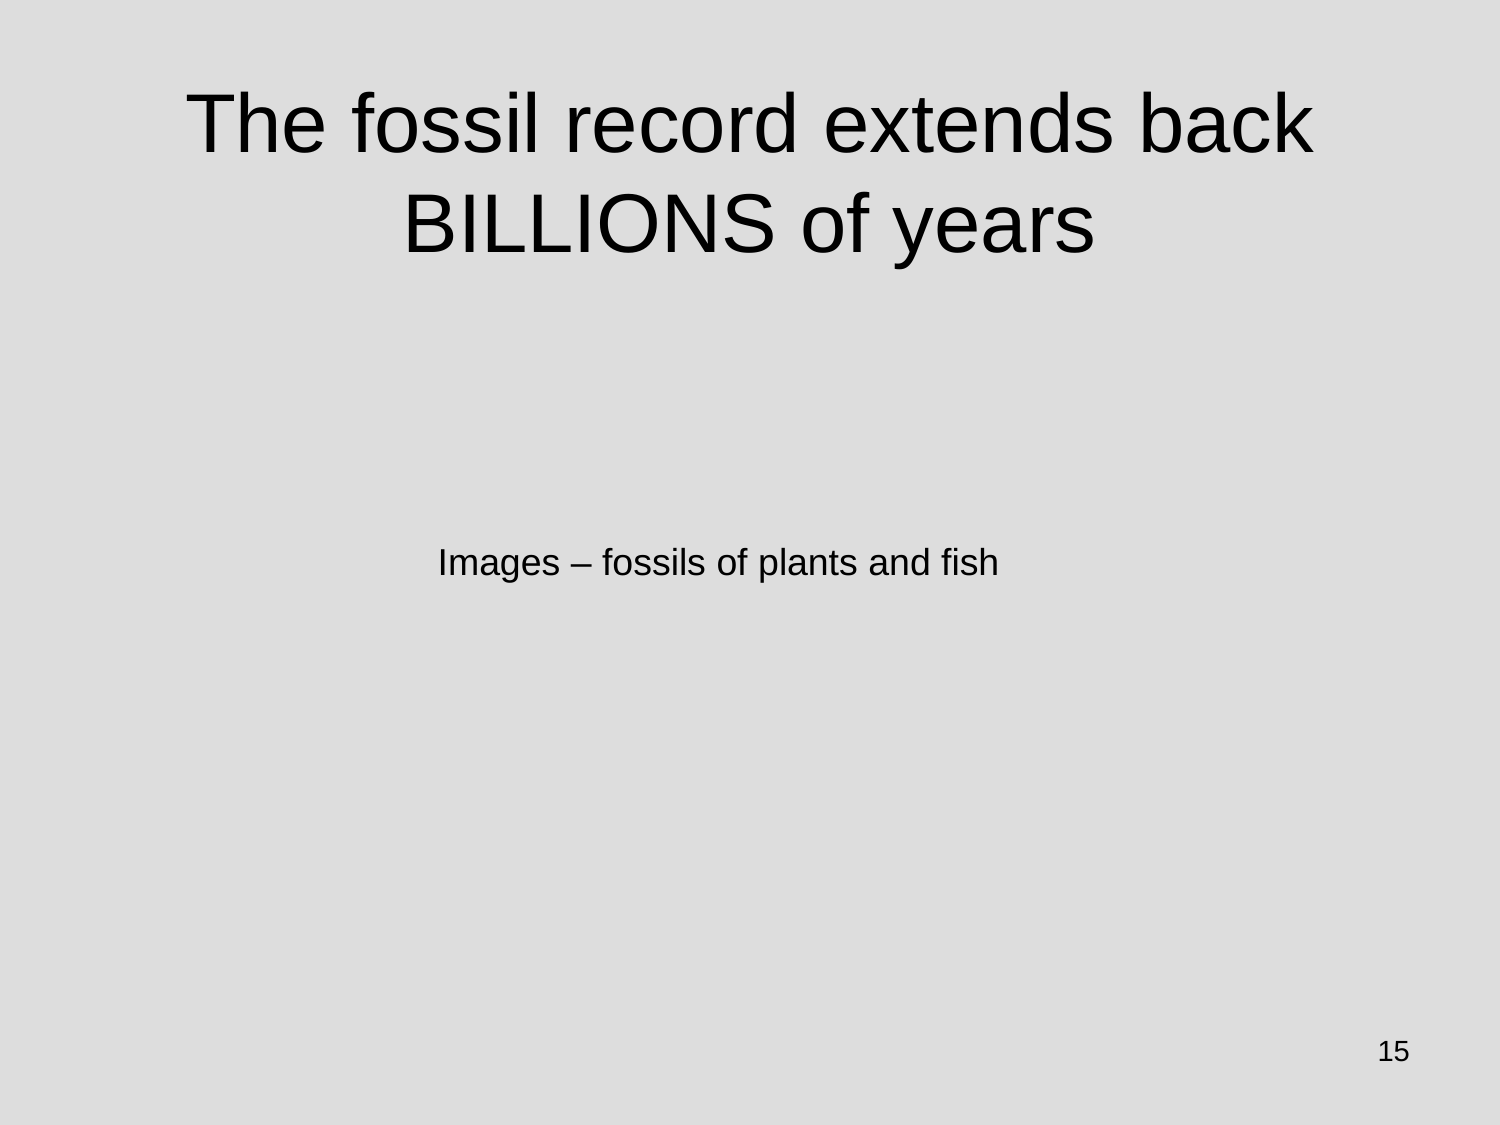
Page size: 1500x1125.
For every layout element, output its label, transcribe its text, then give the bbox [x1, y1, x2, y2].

text_box Images – fossils of plants and fish [422, 530, 1015, 591]
title The fossil record extends back BILLIONS of years [99, 62, 1400, 275]
slide_number 15 [1074, 1024, 1425, 1103]
